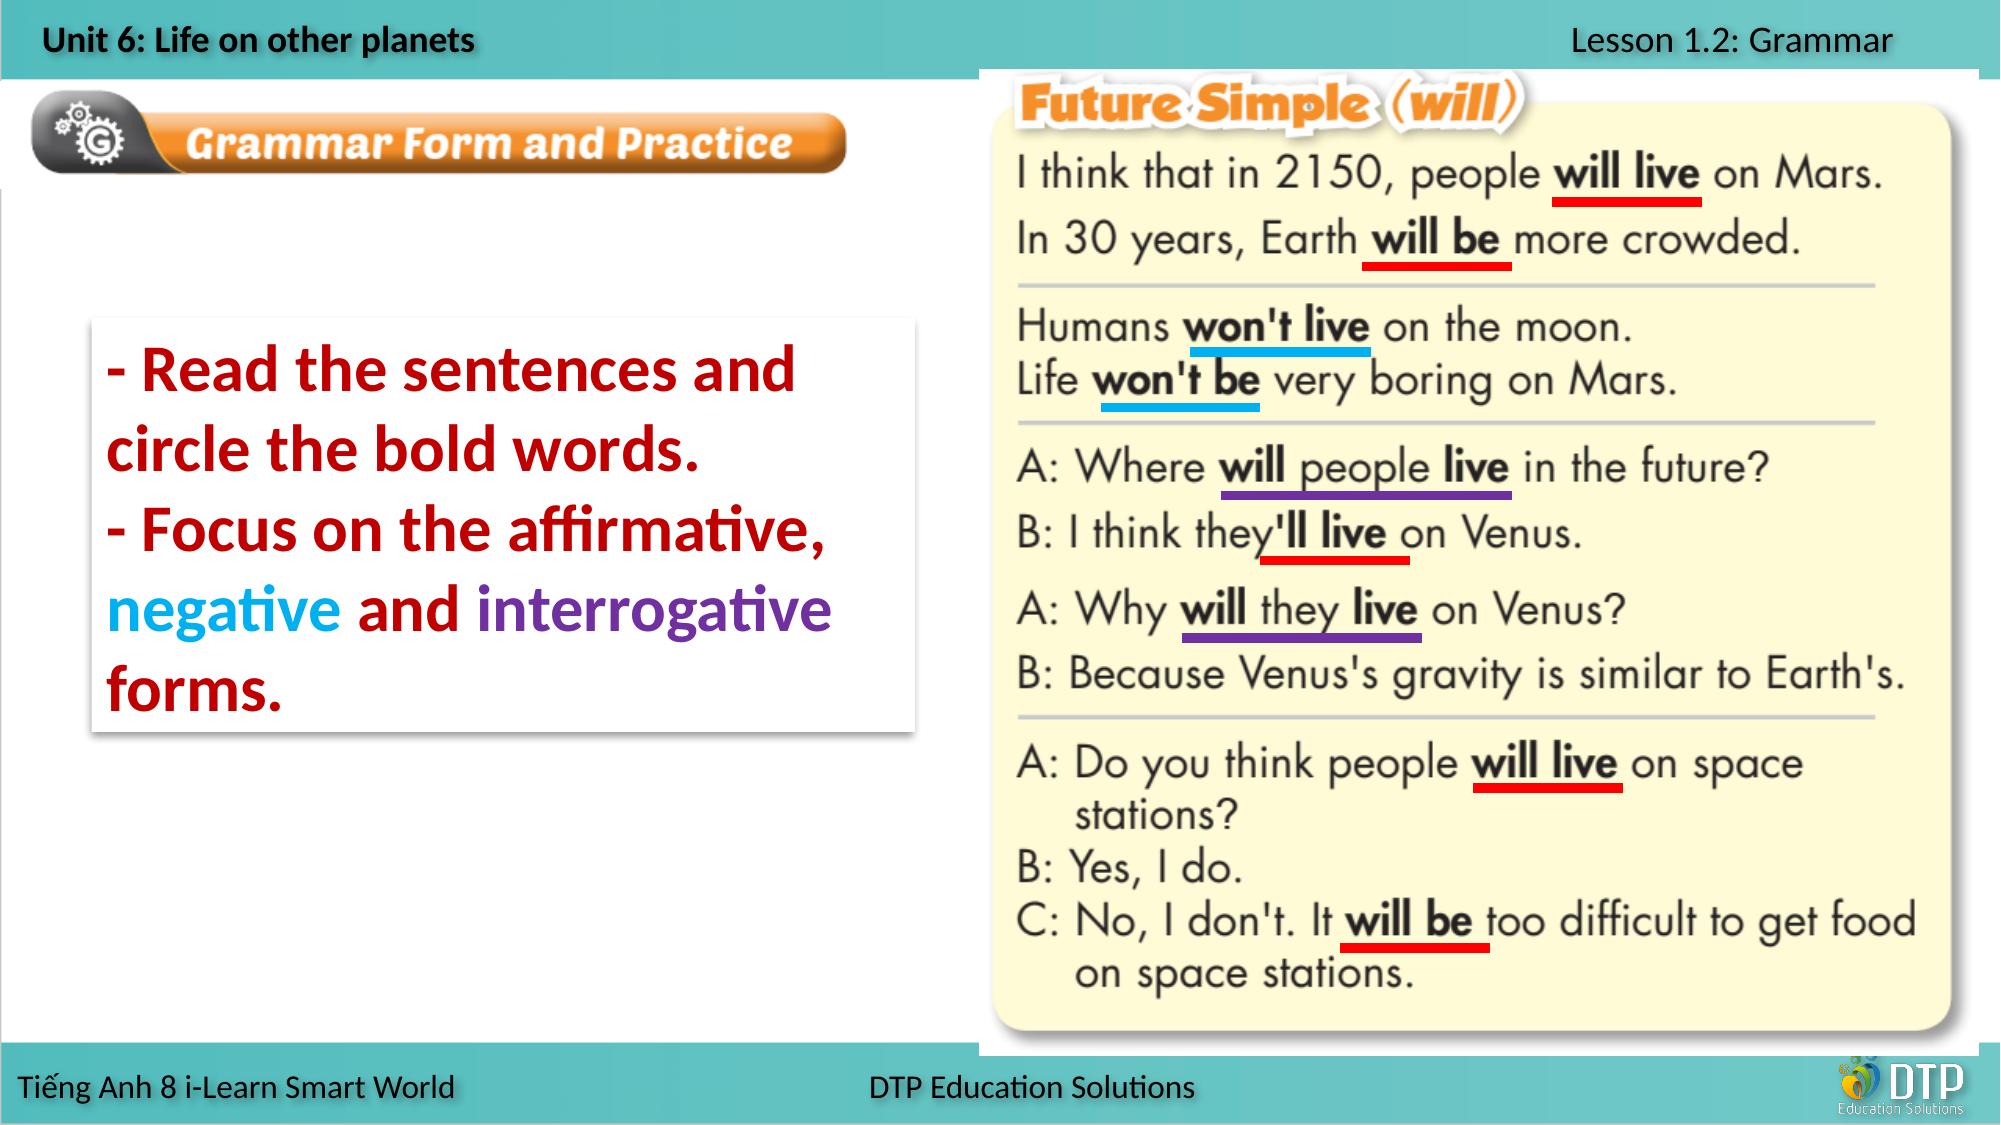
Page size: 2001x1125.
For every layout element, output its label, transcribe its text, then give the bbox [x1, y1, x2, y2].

picture [0, 0, 2000, 1125]
text_box - Read the sentences and circle the bold words. - Focus on the affirmative, negative and interrogative forms. [91, 317, 916, 732]
